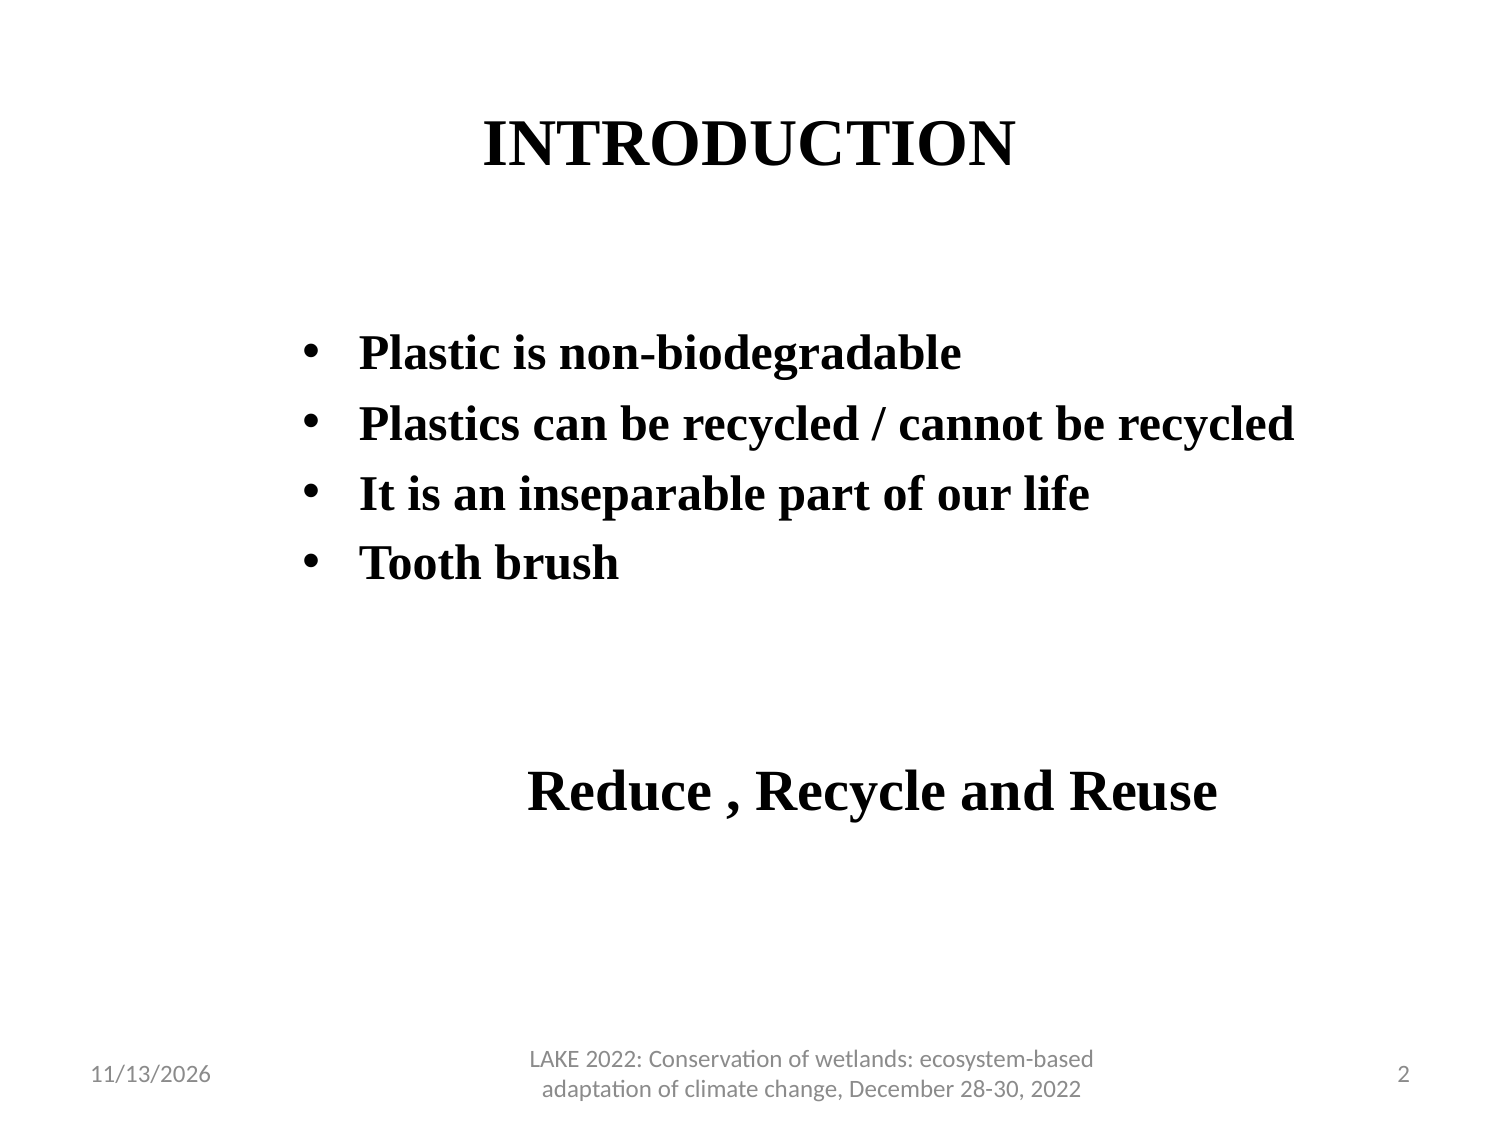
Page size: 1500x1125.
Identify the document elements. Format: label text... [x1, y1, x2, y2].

footer LAKE 2022: Conservation of wetlands: ecosystem-based adaptation of climate change, December 28-30, 2022 [512, 1042, 1074, 1103]
list Plastic is non-biodegradable Plastics can be recycled / cannot be recycled It is an inseparable part of our life Tooth brush Reduce , Recycle and Reuse [287, 312, 1425, 1025]
slide_number 2 [1074, 1042, 1425, 1103]
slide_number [75, 1042, 425, 1103]
title INTRODUCTION [75, 45, 1425, 233]
